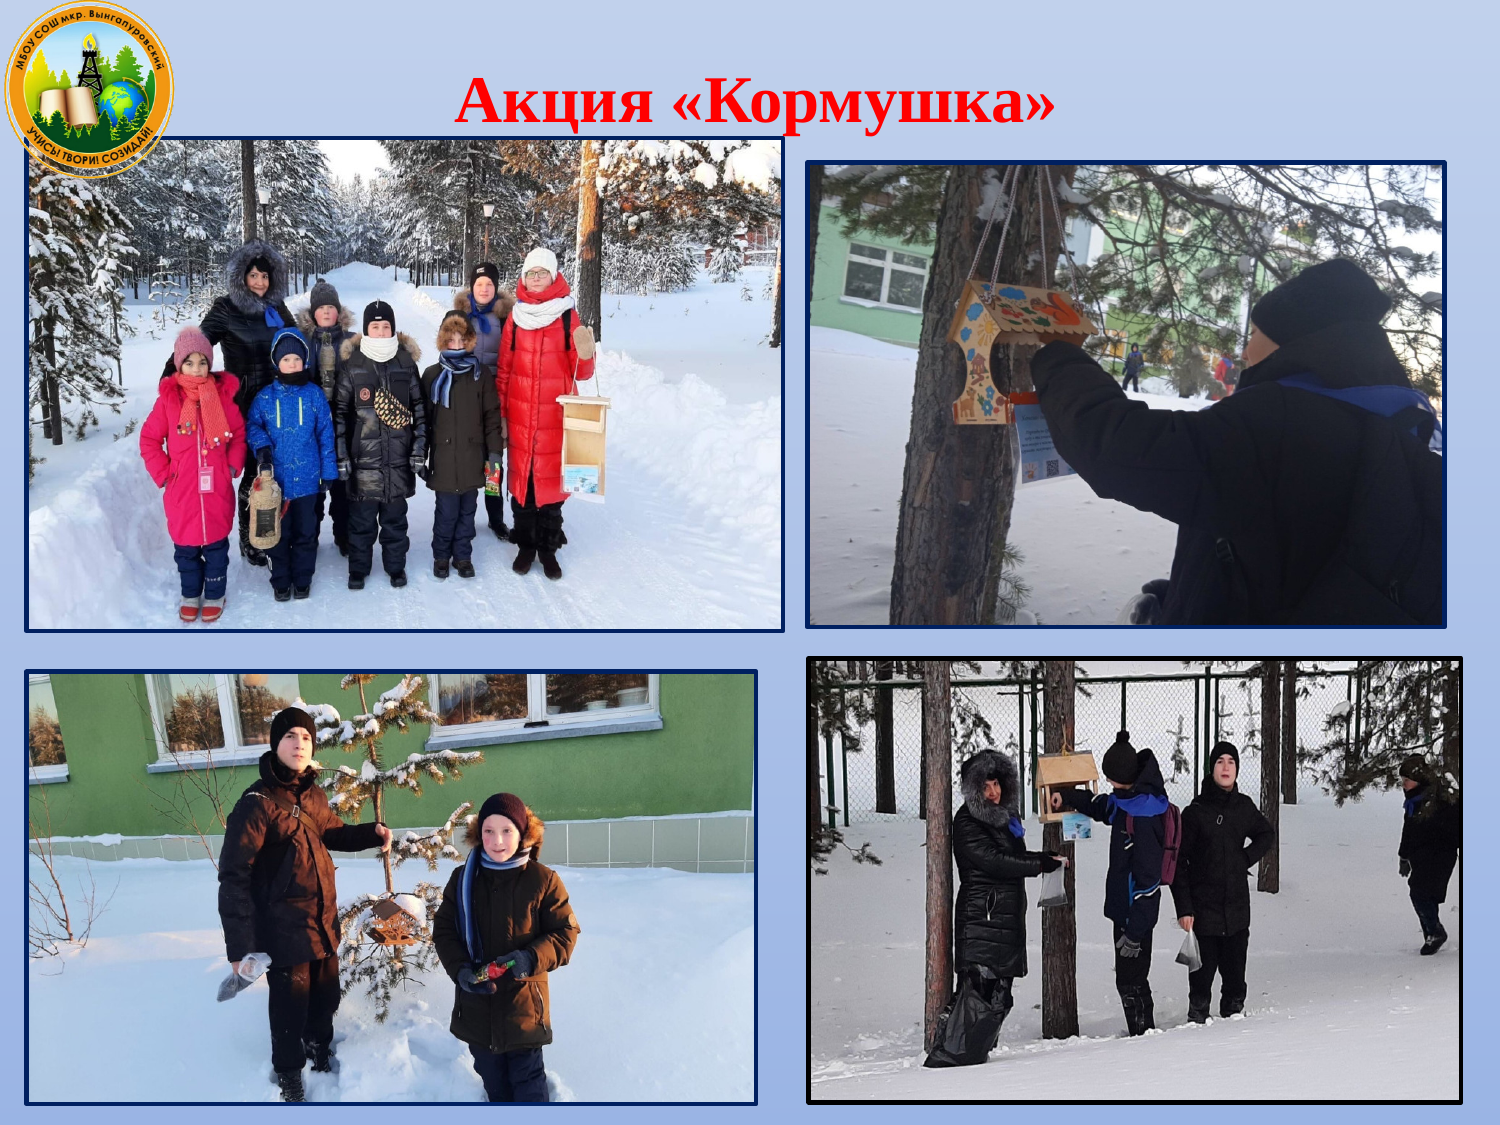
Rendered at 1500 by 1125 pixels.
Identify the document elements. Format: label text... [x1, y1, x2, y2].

title Акция «Кормушка» [178, 0, 1425, 233]
picture [810, 660, 1459, 1101]
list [809, 164, 1443, 626]
picture [0, 0, 781, 629]
picture [28, 673, 754, 1102]
